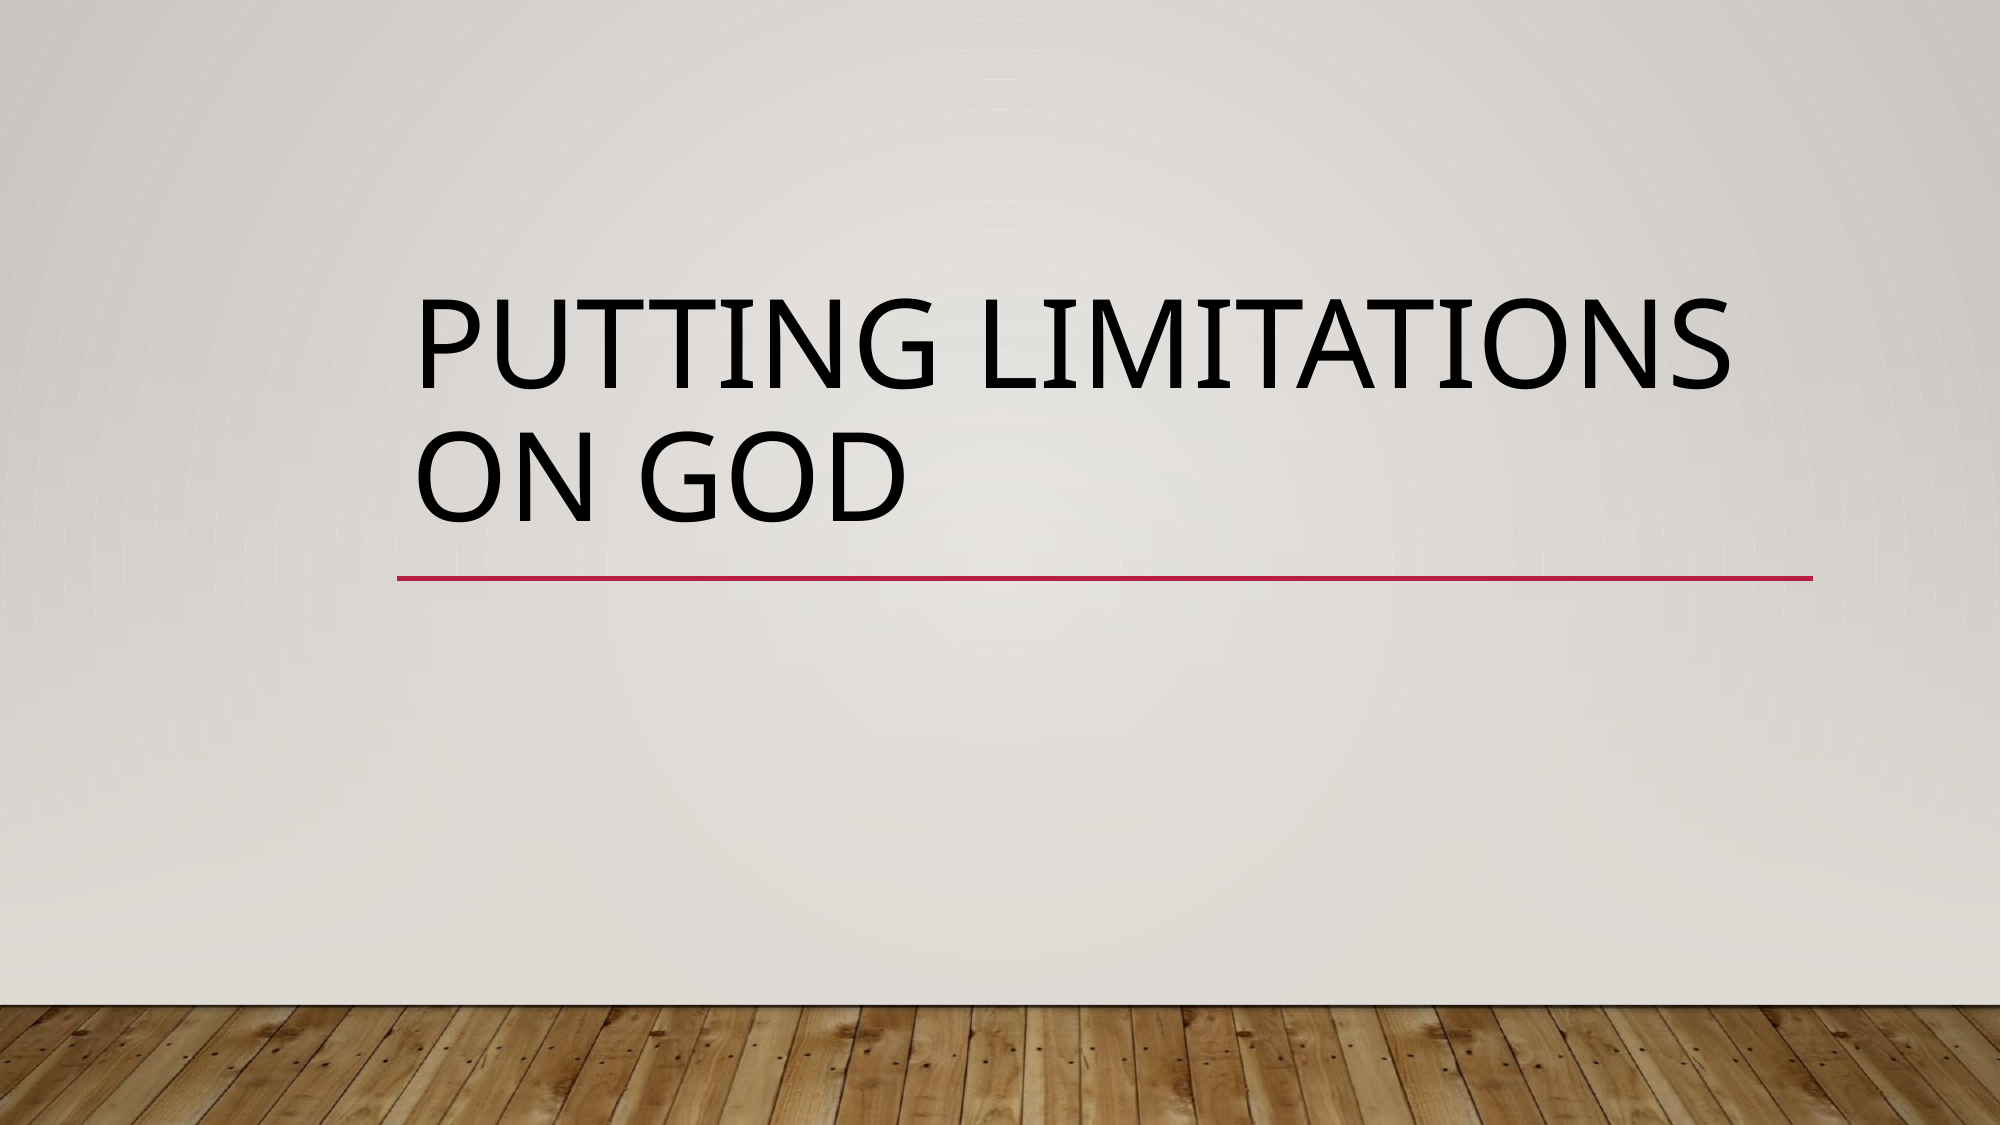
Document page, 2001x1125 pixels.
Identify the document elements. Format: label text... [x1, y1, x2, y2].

picture [0, 1005, 2000, 1125]
title PUTTING LIMITATIONS ON GOD [396, 131, 1814, 549]
